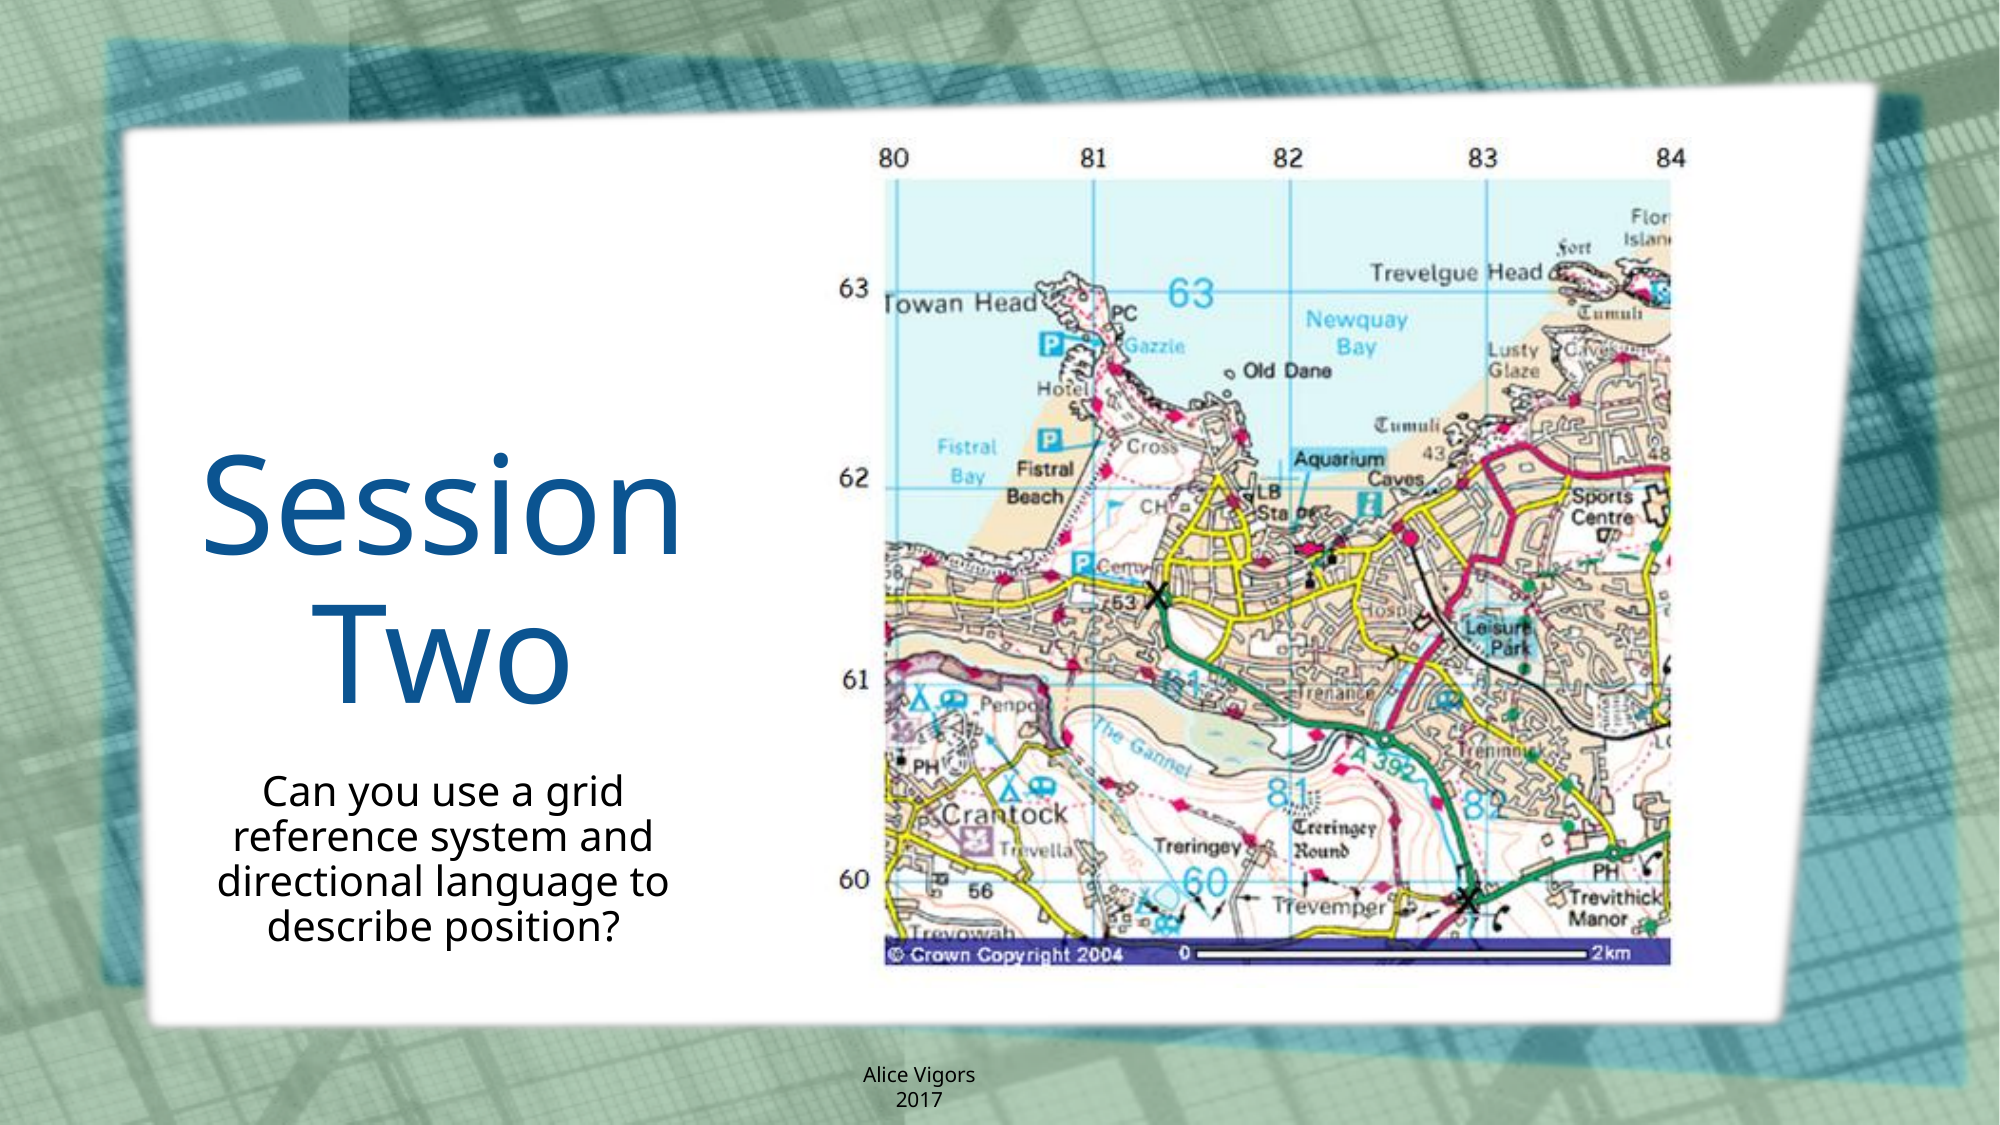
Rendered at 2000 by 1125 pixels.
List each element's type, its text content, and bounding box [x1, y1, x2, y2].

list Can you use a grid reference system and directional language to describe position? [174, 762, 713, 988]
title Session Two [174, 425, 713, 741]
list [810, 137, 1709, 988]
picture [0, 0, 2000, 1125]
text_box Alice Vigors 2017 [838, 1054, 1000, 1119]
